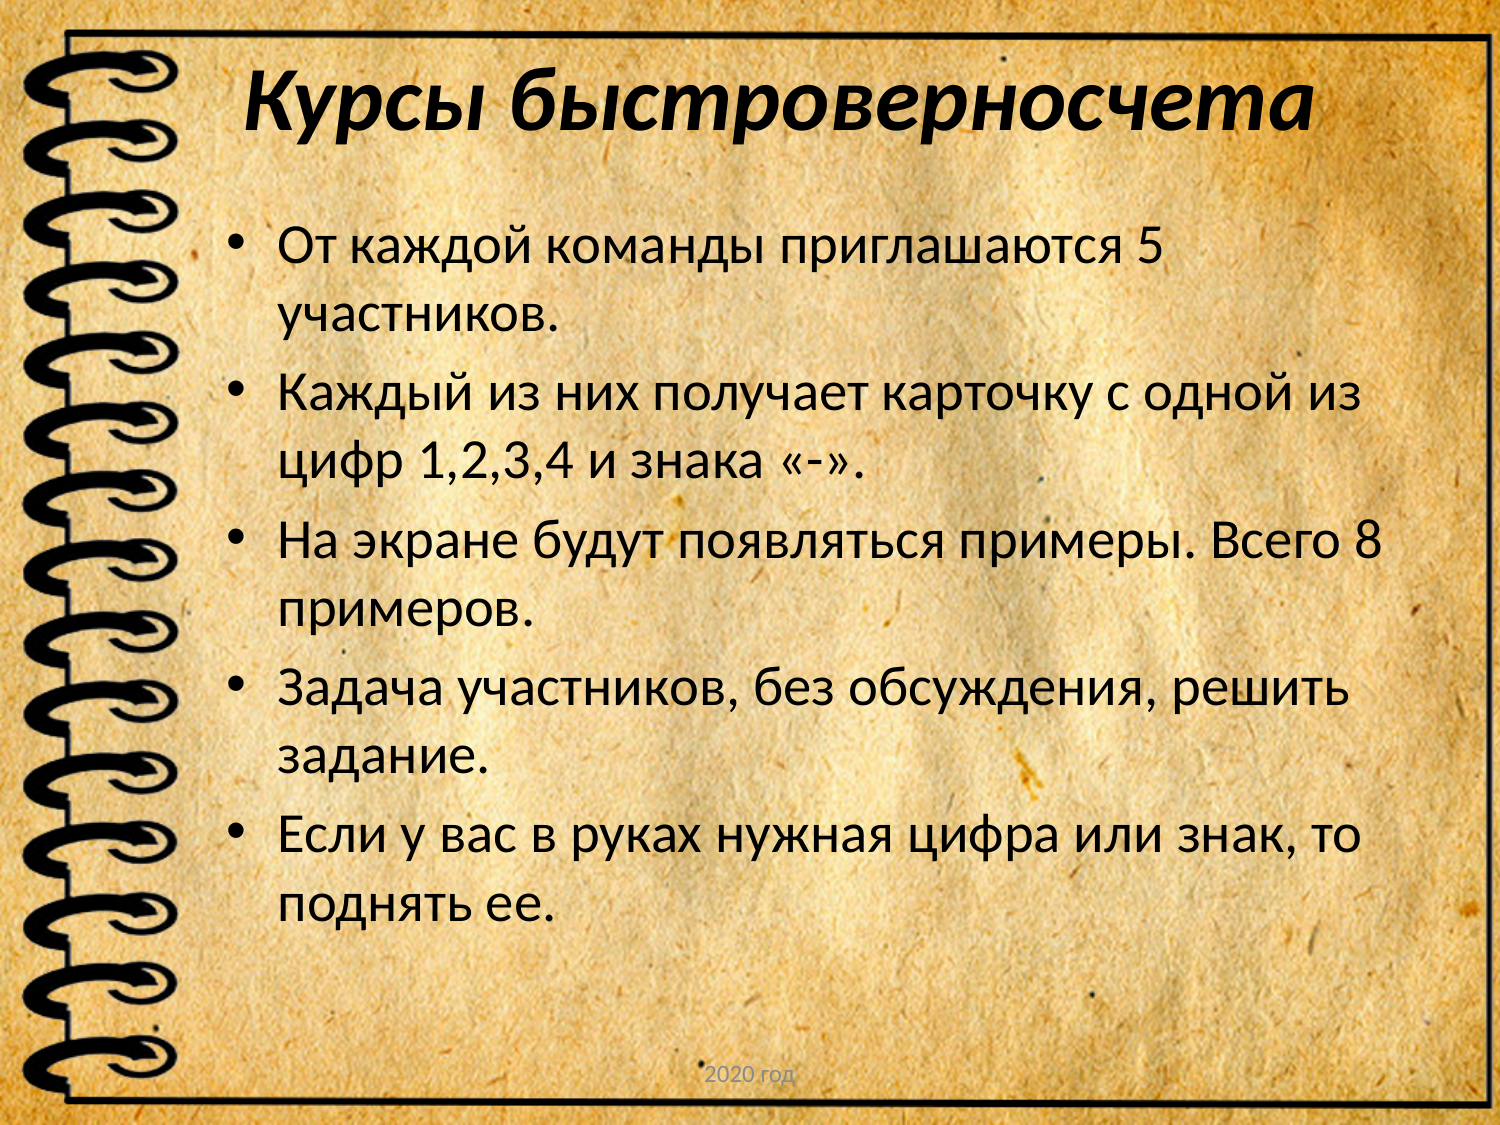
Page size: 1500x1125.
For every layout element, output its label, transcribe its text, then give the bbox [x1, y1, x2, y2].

footer 2020 год [512, 1042, 988, 1103]
title Курсы быстроверносчета [105, 0, 1456, 188]
picture [0, 0, 1500, 1125]
list От каждой команды приглашаются 5 участников. Каждый из них получает карточку с одной из цифр 1,2,3,4 и знака «-». На экране будут появляться примеры. Всего 8 примеров. Задача участников, без обсуждения, решить задание. Если у вас в руках нужная цифра или знак, то поднять ее. [210, 199, 1425, 942]
